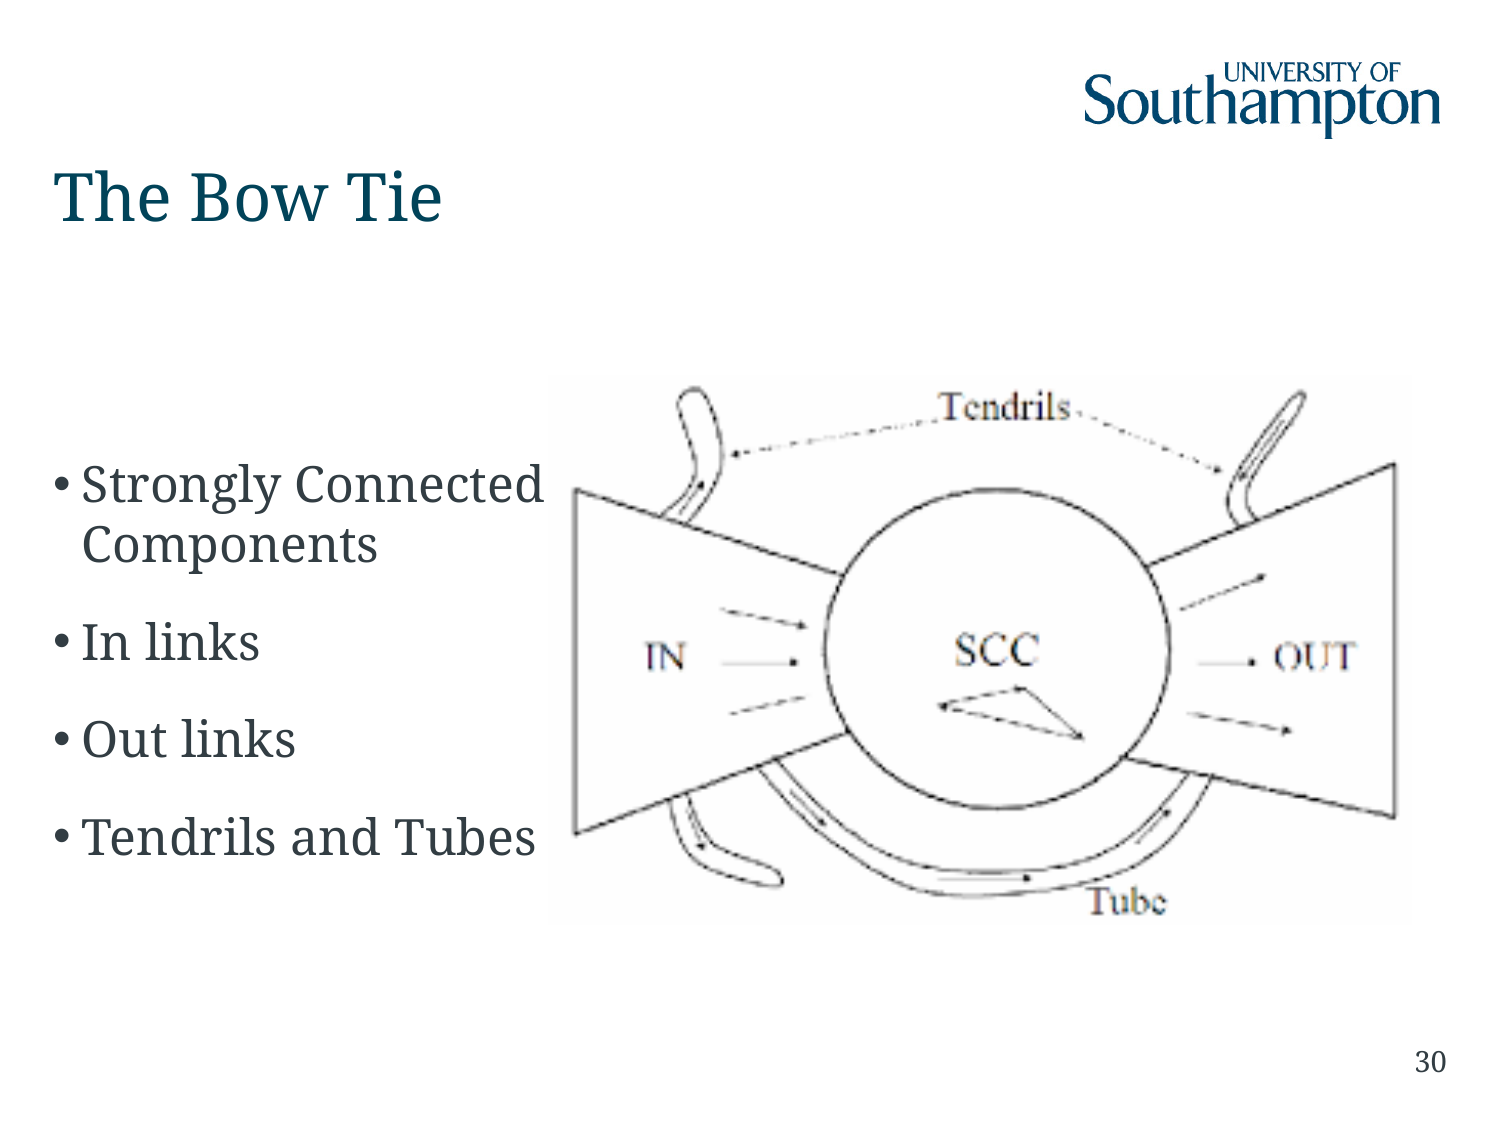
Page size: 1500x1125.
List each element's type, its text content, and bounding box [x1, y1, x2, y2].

picture [1085, 62, 1440, 139]
list Strongly Connected Components In links Out links Tendrils and Tubes [52, 445, 628, 1125]
picture [548, 374, 1412, 926]
title The Bow Tie [52, 147, 1448, 255]
slide_number 30 [1159, 1035, 1448, 1088]
